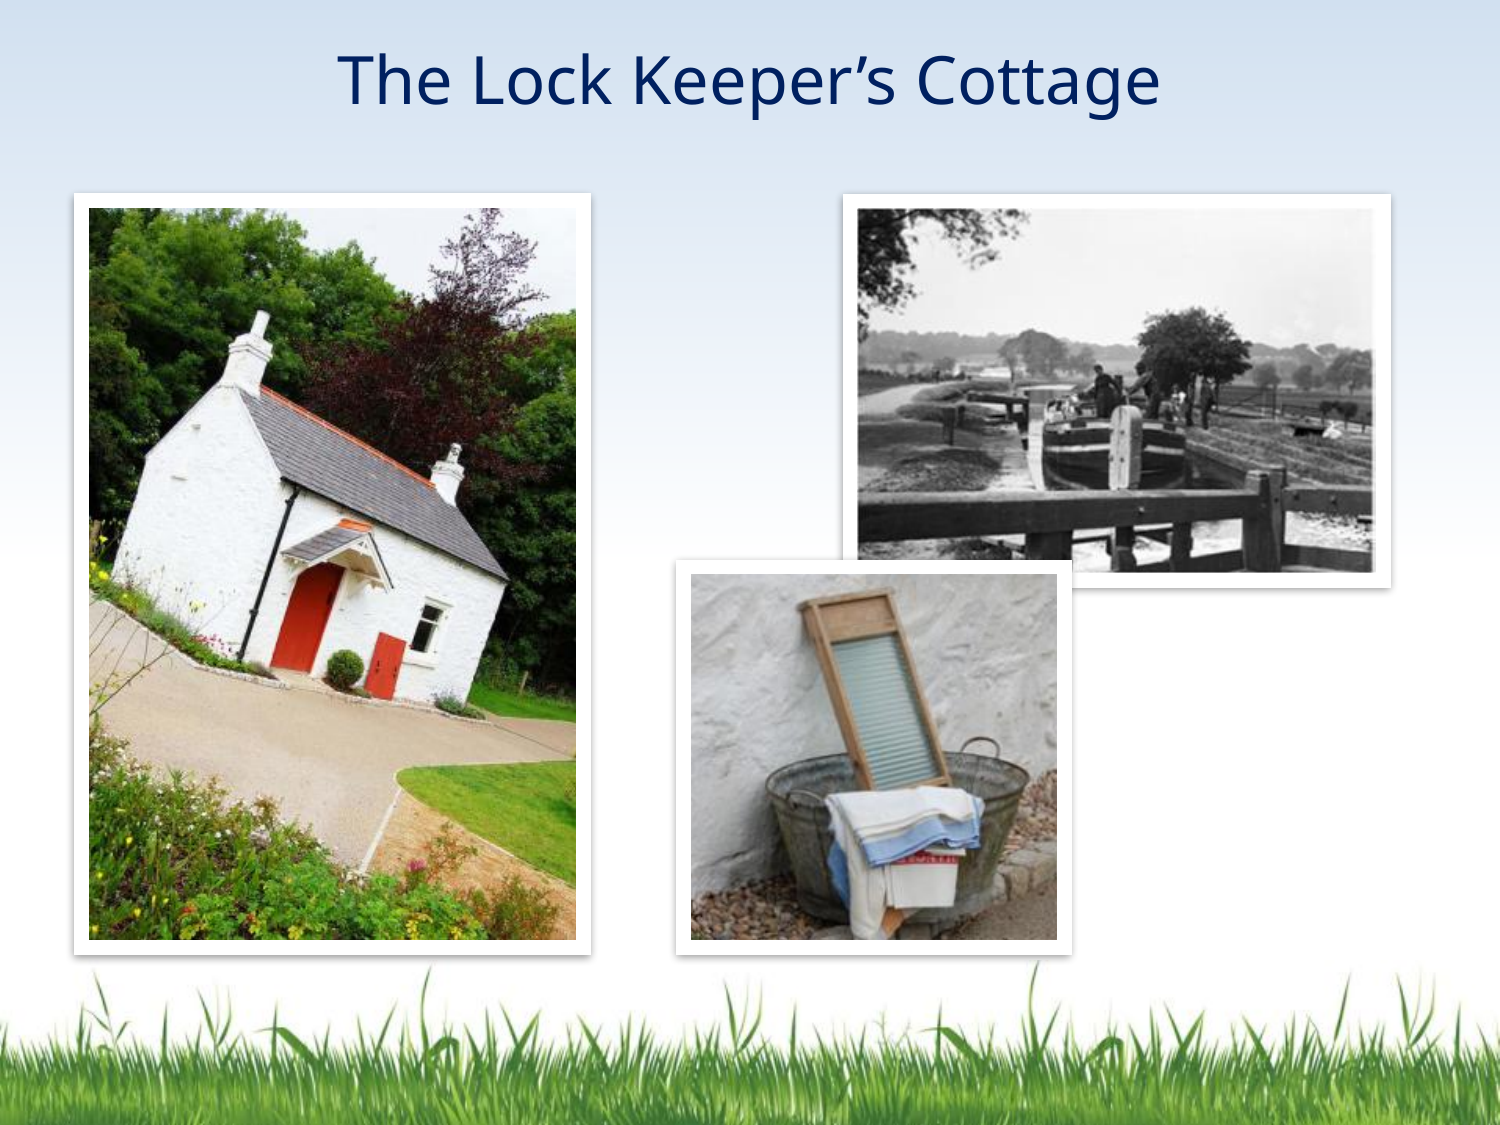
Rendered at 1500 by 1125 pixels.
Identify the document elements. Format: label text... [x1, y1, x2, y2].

text_box The Lock Keeper’s Cottage [74, 0, 1425, 172]
picture [0, 960, 1500, 1125]
picture [88, 207, 577, 941]
picture [690, 207, 1377, 941]
